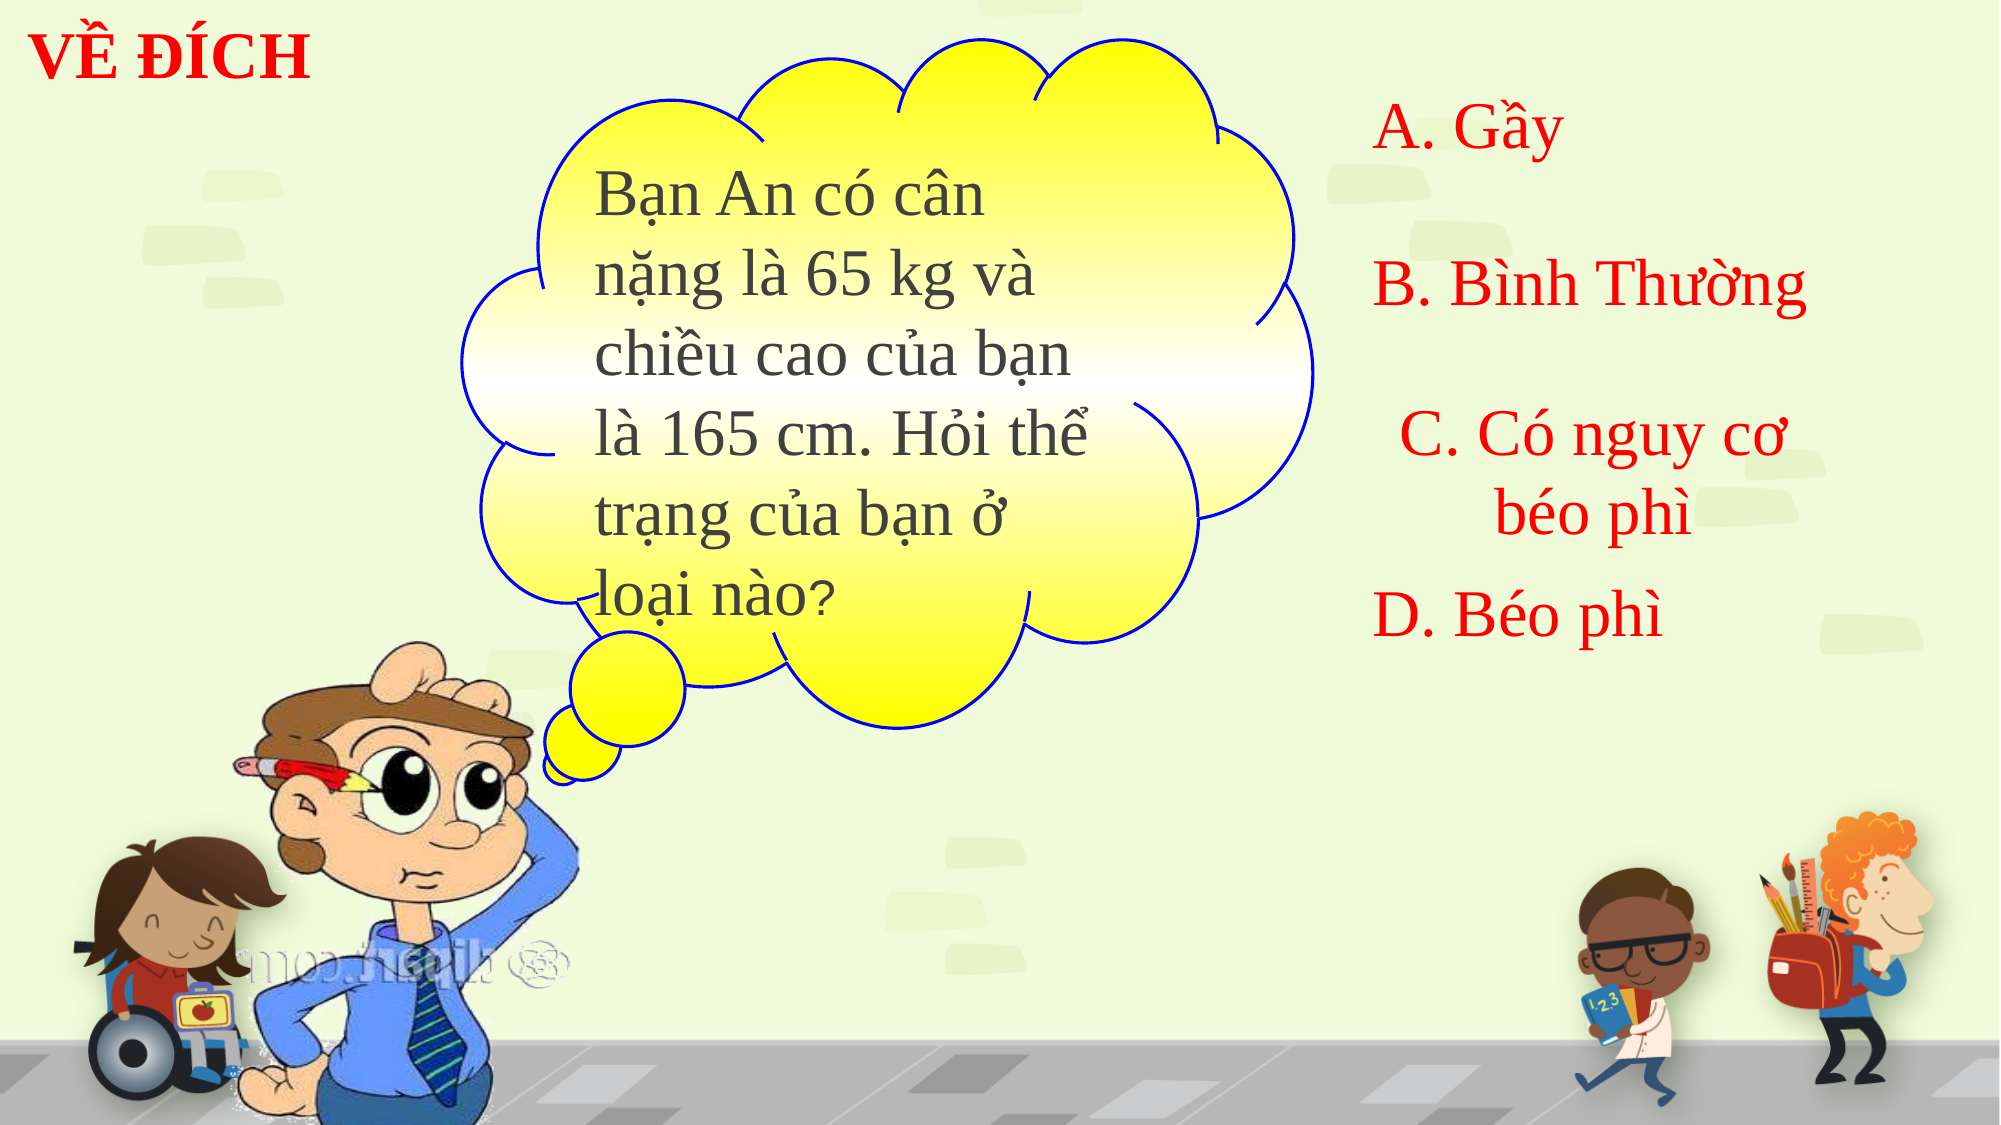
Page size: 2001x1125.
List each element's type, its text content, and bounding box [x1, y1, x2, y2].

text_box VỀ ĐÍCH [12, 4, 556, 99]
text_box A. Gầy [1357, 74, 1683, 170]
text_box Bạn An có cân nặng là 65 kg và chiều cao của bạn là 165 cm. Hỏi thể trạng của bạn ở loại nào? [461, 39, 1313, 752]
text_box B. Bình Thường [1357, 231, 1868, 326]
text_box C. Có nguy cơ béo phì [1350, 381, 1838, 556]
picture [0, 0, 2000, 1125]
text_box D. Béo phì [1357, 562, 1775, 658]
